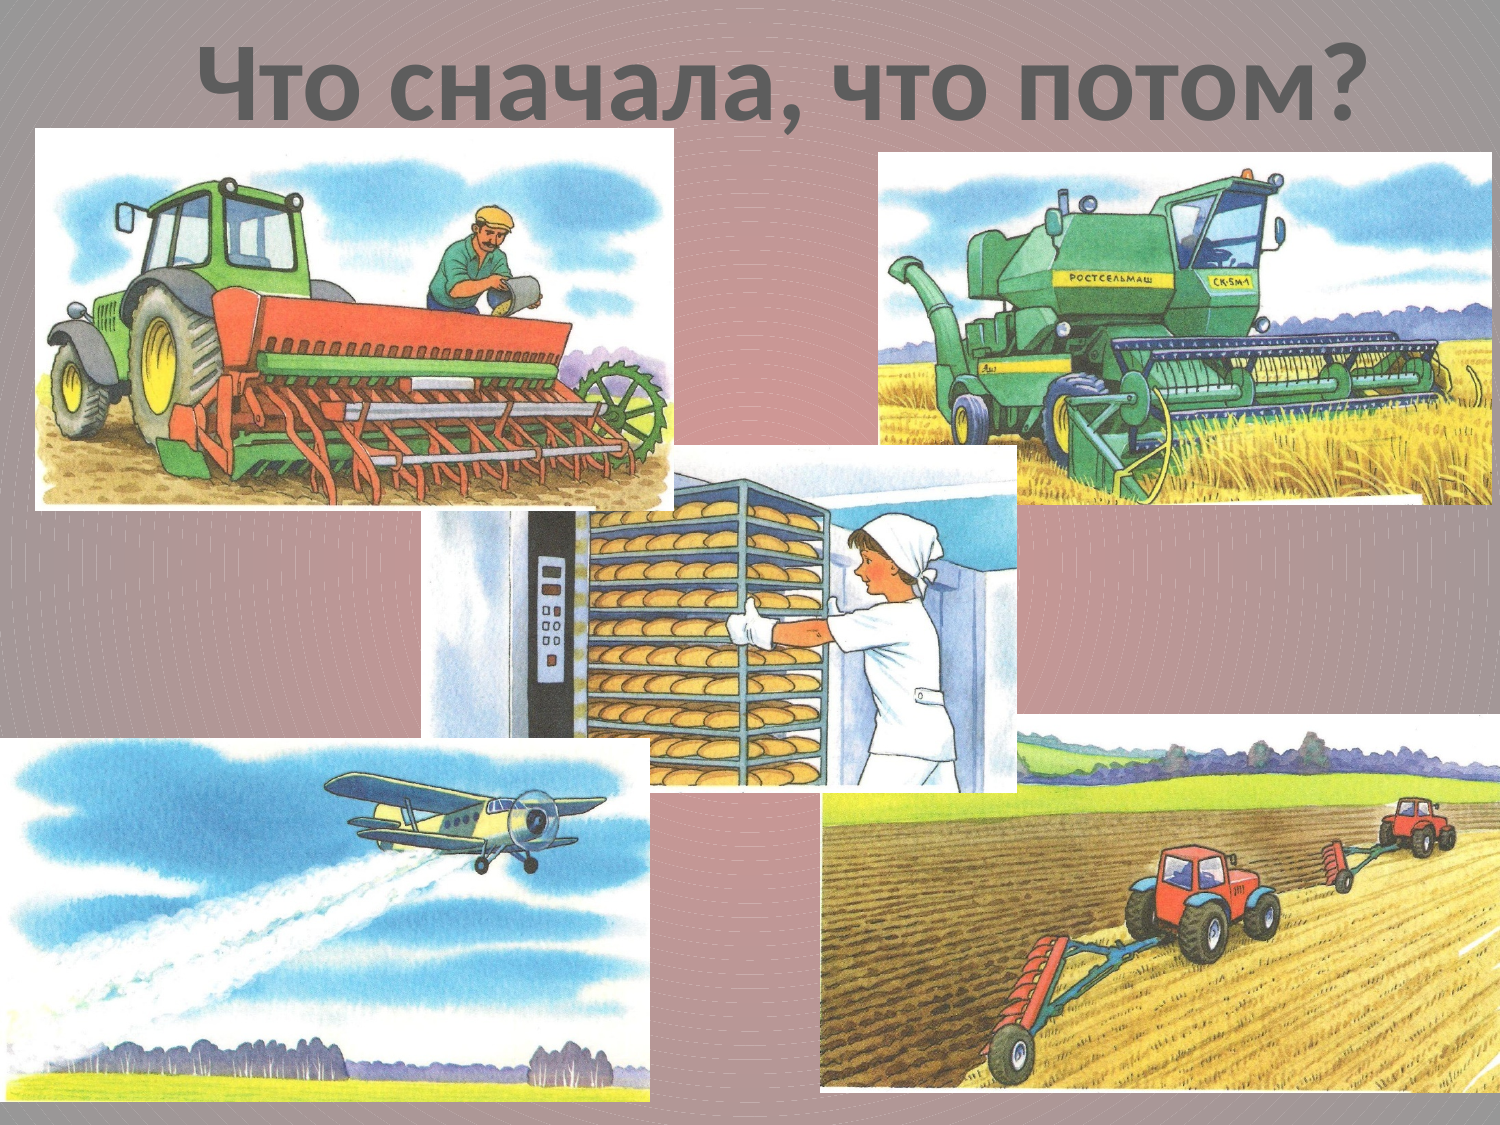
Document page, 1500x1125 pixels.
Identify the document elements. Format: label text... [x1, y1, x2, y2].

picture [0, 128, 1500, 1102]
text_box Что сначала, что потом? [180, 0, 1388, 150]
